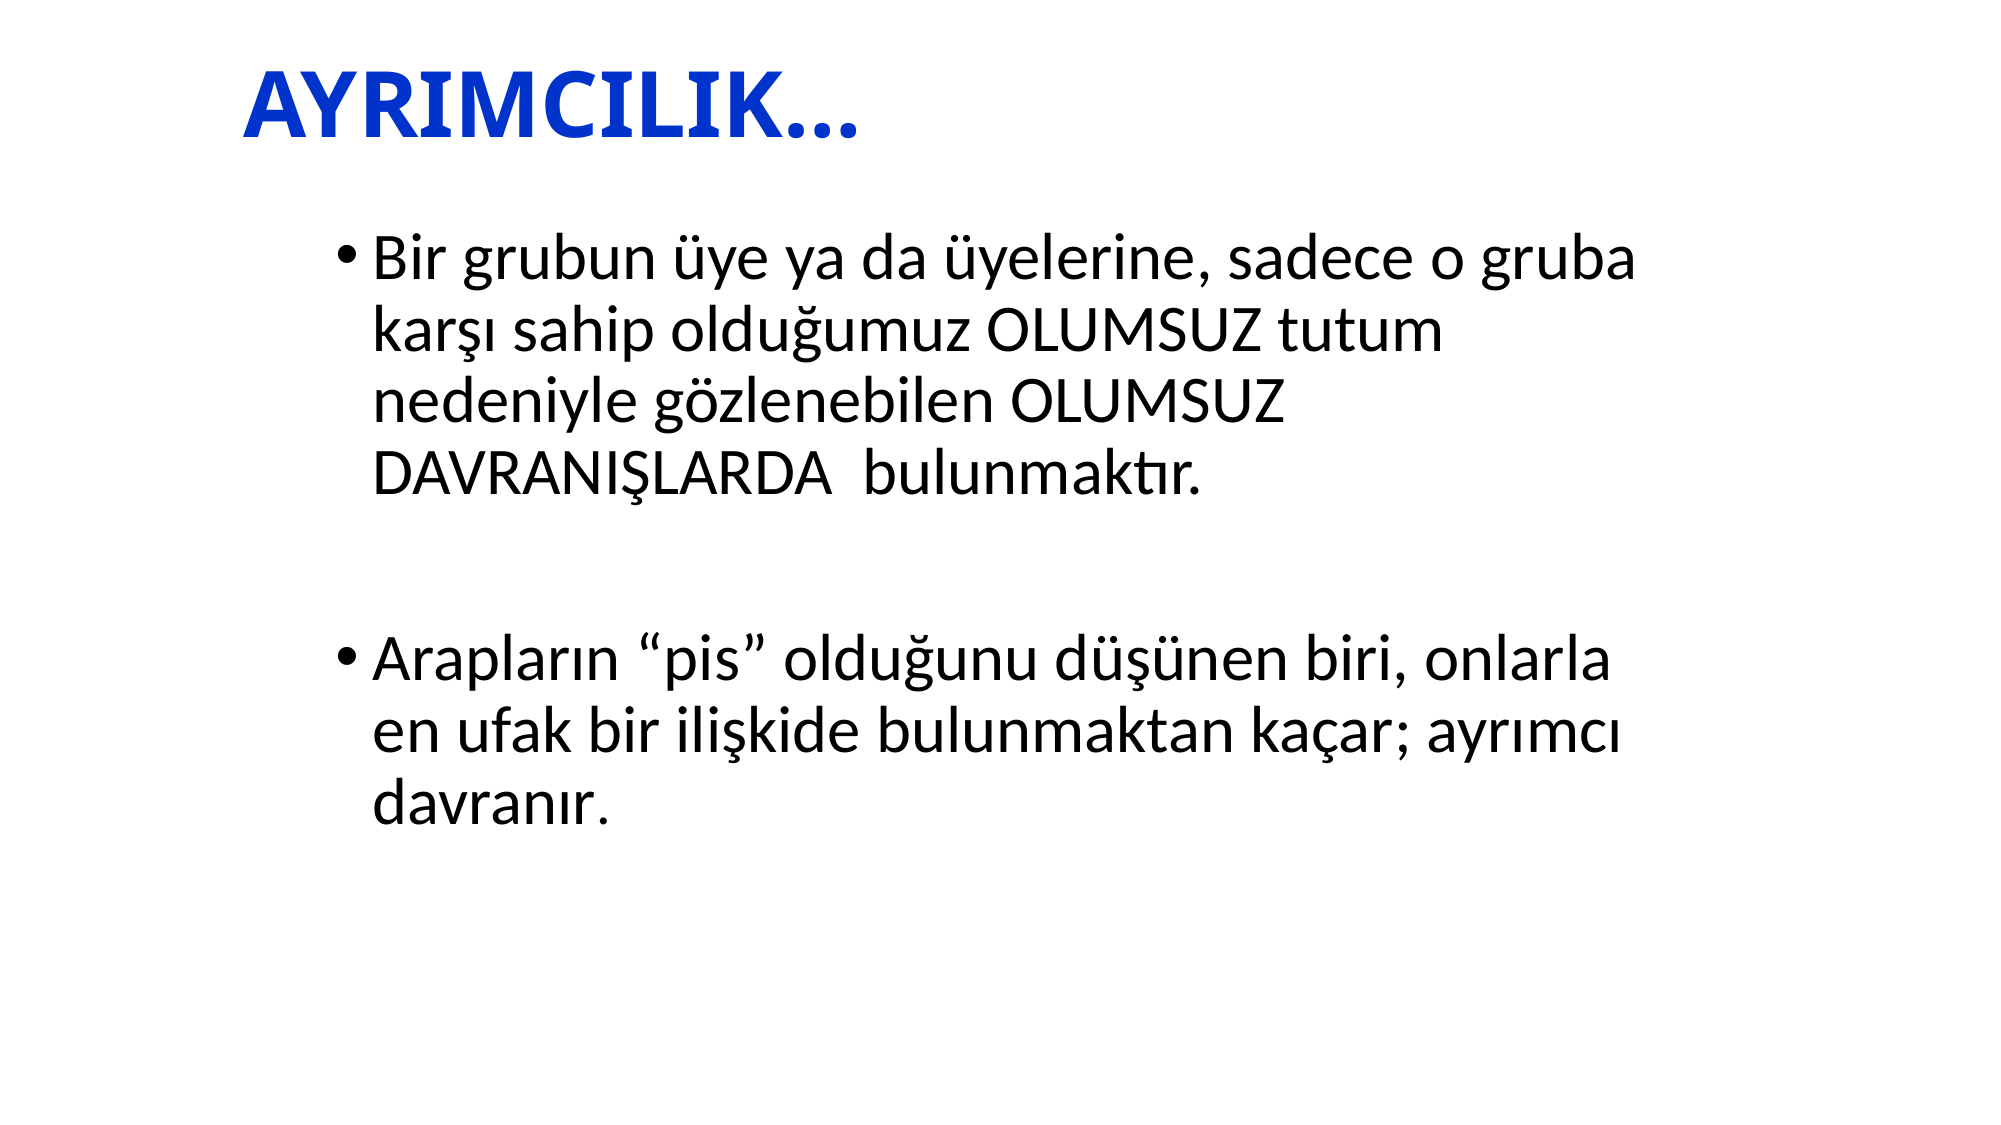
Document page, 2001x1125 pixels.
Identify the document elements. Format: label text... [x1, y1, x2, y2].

list Bir grubun üye ya da üyelerine, sadece o gruba karşı sahip olduğumuz OLUMSUZ tutum nedeniyle gözlenebilen OLUMSUZ DAVRANIŞLARDA bulunmaktır. Arapların “pis” olduğunu düşünen biri, onlarla en ufak bir ilişkide bulunmaktan kaçar; ayrımcı davranır. [320, 214, 1692, 1018]
title AYRIMCILIK… [228, 36, 1914, 179]
